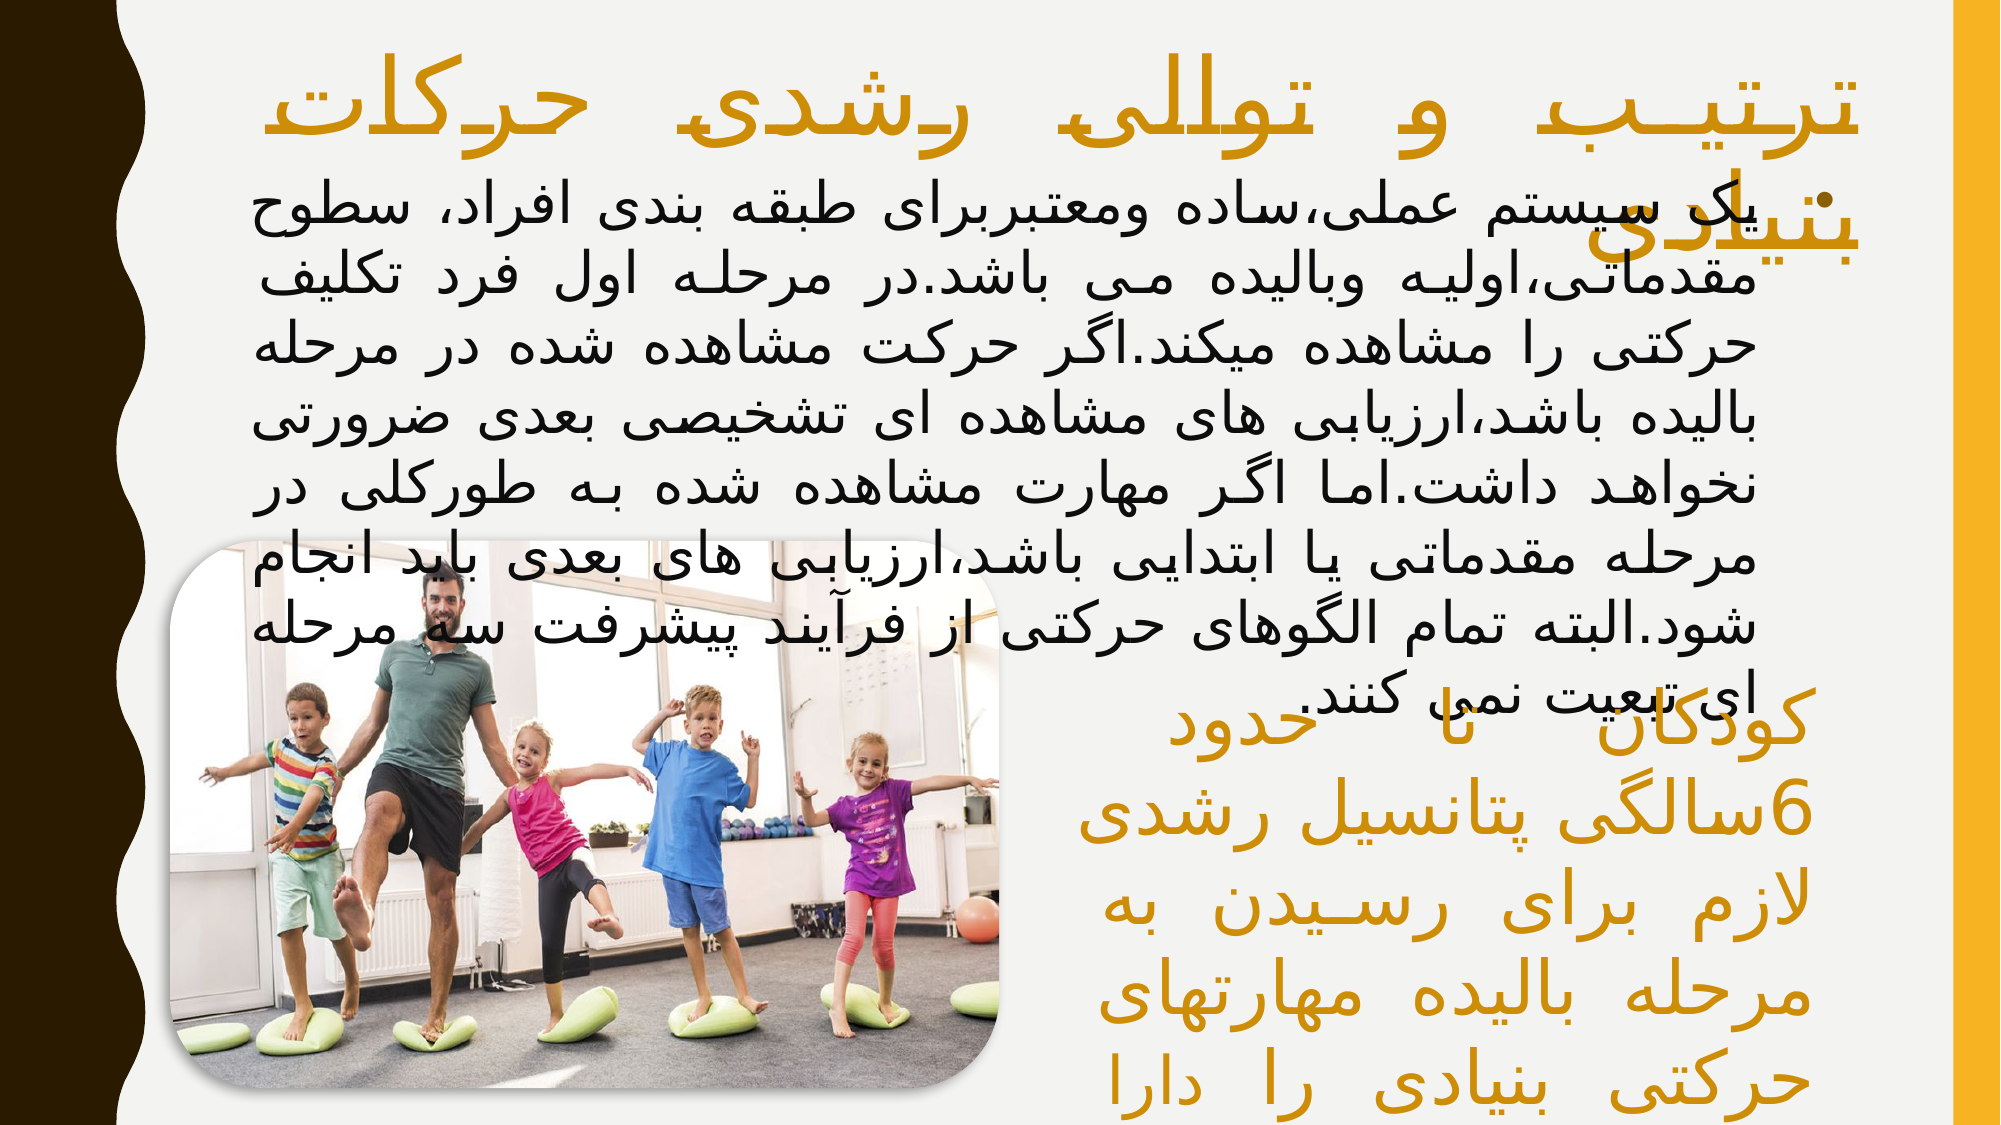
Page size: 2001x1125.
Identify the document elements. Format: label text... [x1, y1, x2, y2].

title ترتیب و توالی رشدی حرکات بنیادی [205, 35, 1875, 280]
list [169, 540, 1000, 1089]
text_box کودکان تا حدود 6سالگی پتانسیل رشدی لازم برای رسیدن به مرحله بالیده مهارتهای حرکتی بنیادی را دارا هستند. [1060, 662, 1831, 1125]
text_box یک سیستم عملی،ساده ومعتبربرای طبقه بندی افراد، سطوح مقدماتی،اولیه وبالیده می باشد.در مرحله اول فرد تکلیف حرکتی را مشاهده میکند.اگر حرکت مشاهده شده در مرحله بالیده باشد،ارزیابی های مشاهده ای تشخیصی بعدی ضرورتی نخواهد داشت.اما اگر مهارت مشاهده شده به طورکلی در مرحله مقدماتی یا ابتدایی باشد،ارزیابی های بعدی باید انجام شود.البته تمام الگوهای حرکتی از فرآیند پیشرفت سه مرحله ای تبعیت نمی کنند. [230, 157, 1850, 733]
